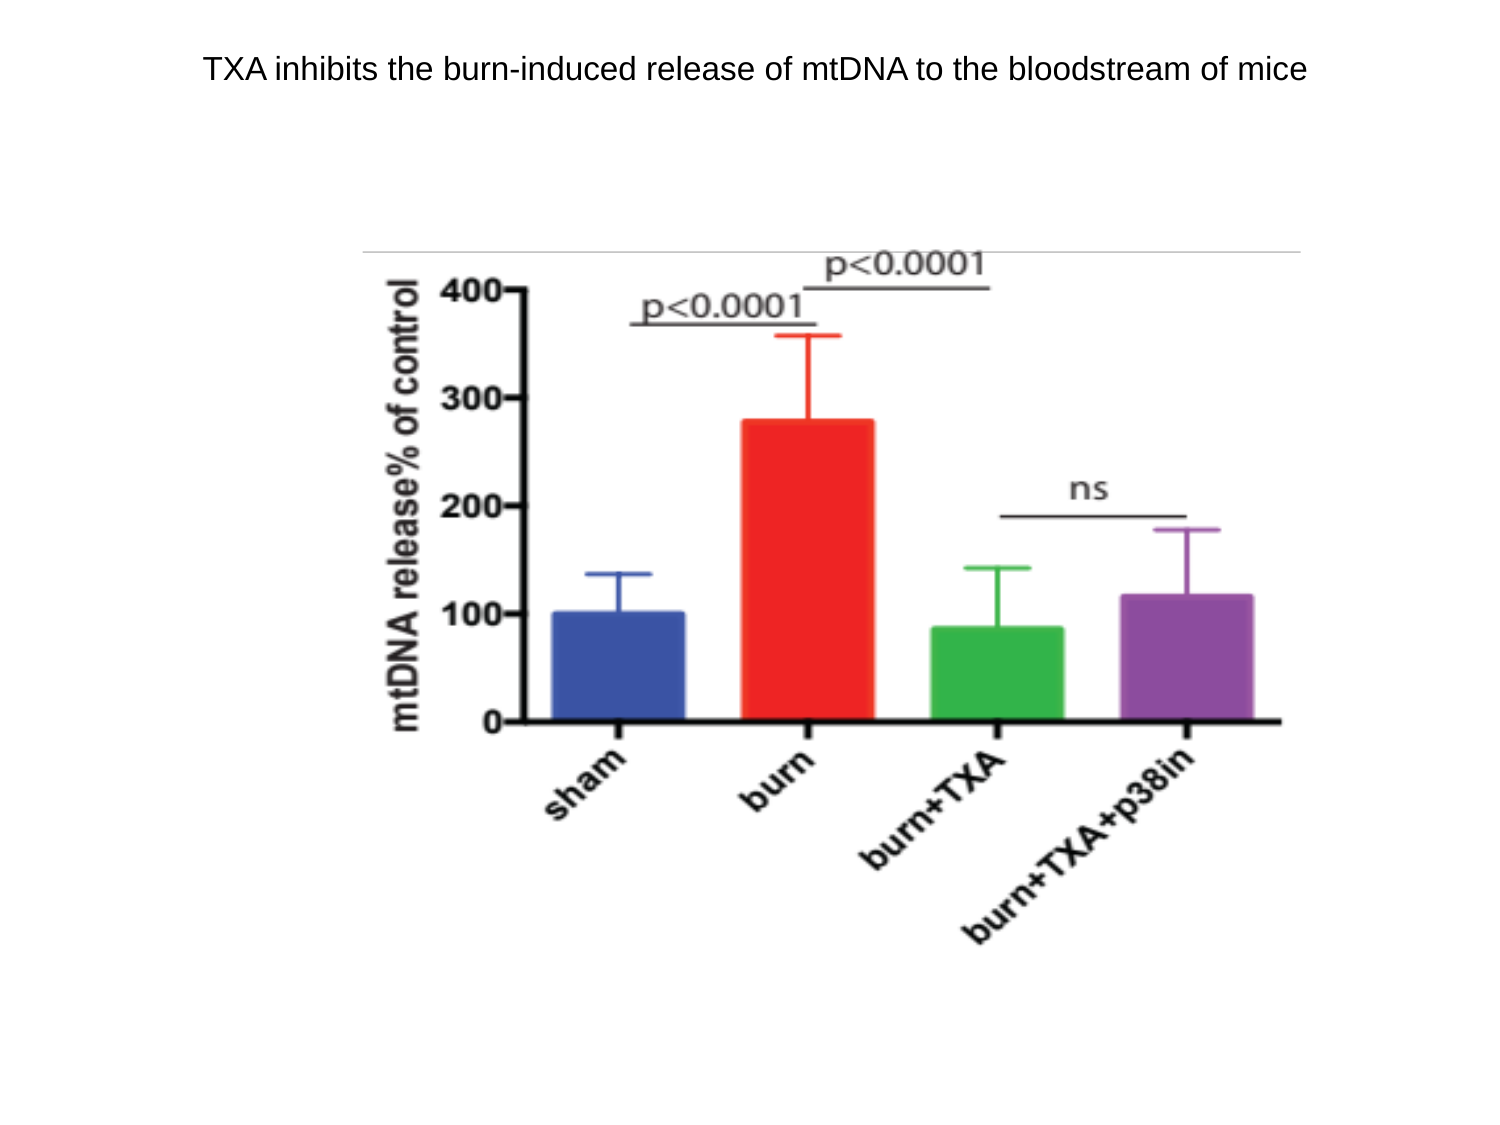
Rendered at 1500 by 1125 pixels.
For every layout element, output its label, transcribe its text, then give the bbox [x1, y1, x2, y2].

text_box TXA inhibits the burn-induced release of mtDNA to the bloodstream of mice [187, 39, 1405, 95]
picture [362, 245, 1301, 959]
